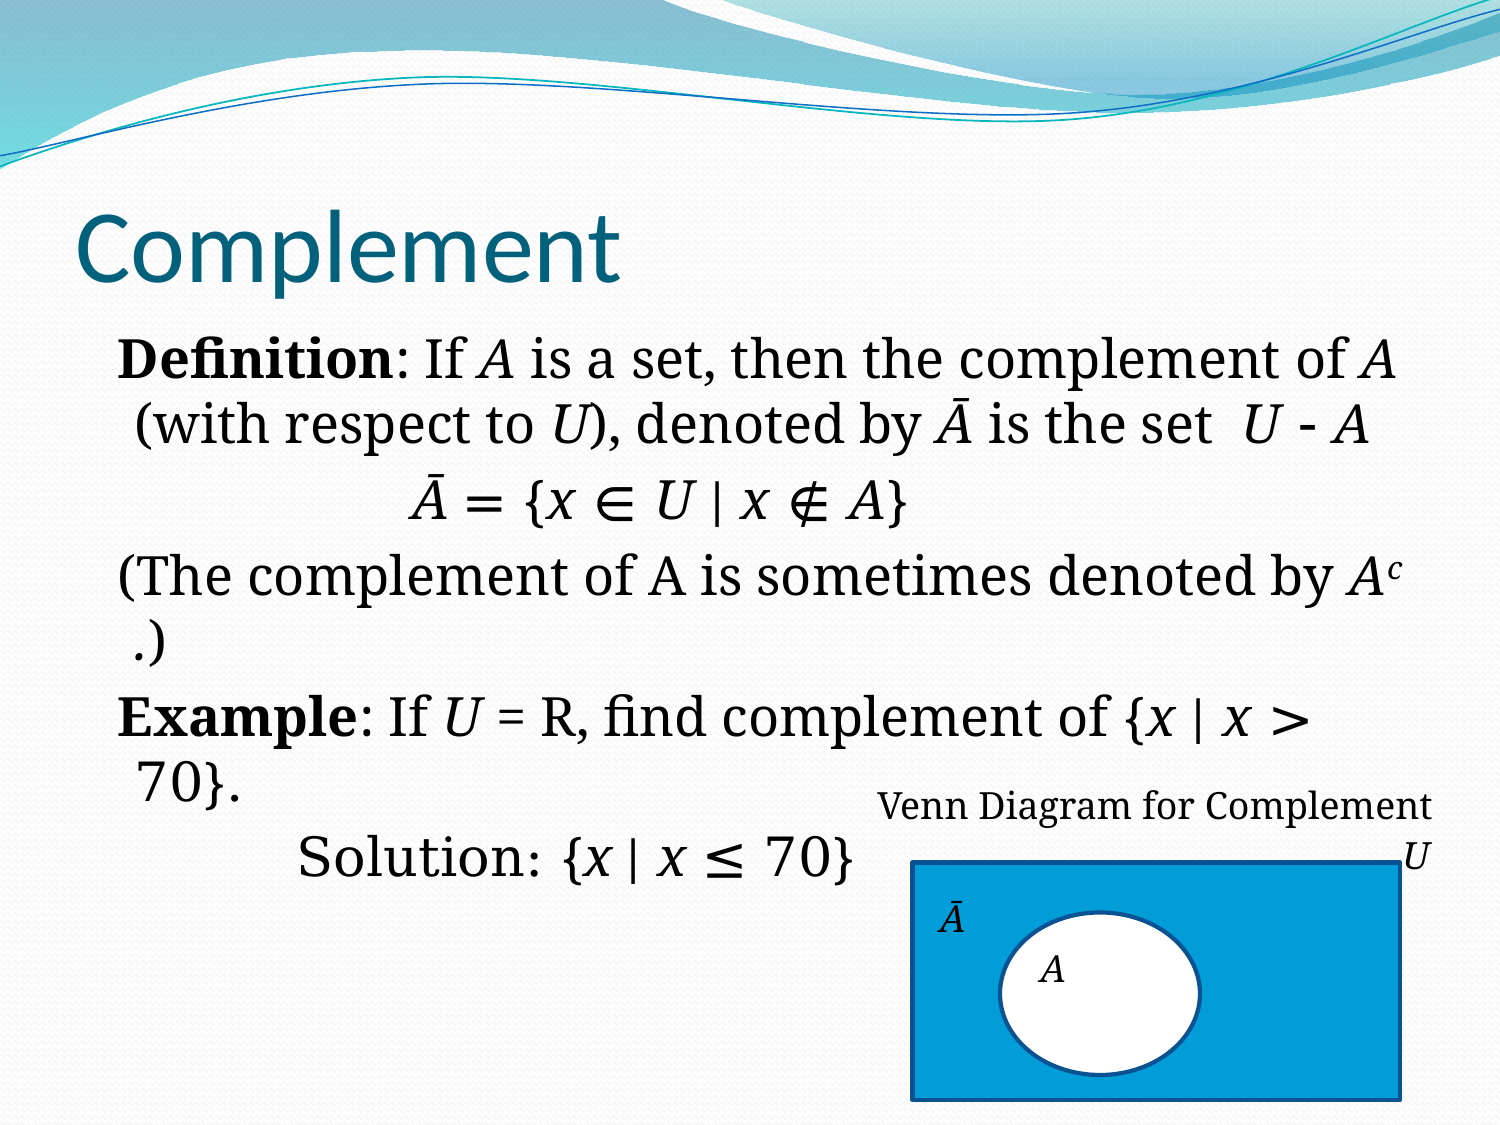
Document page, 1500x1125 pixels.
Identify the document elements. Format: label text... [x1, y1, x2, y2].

list Definition: If A is a set, then the complement of A (with respect to U), denoted by Ā is the set U  A Ā = {x ∈ U | x ∉ A} (The complement of A is sometimes denoted by Ac .) Example: If U = R, find complement of {x | x > 70}. Solution: {x | x ≤ 70} [75, 317, 1425, 1038]
table_cell 1 [906, 826, 912, 835]
title Complement [75, 115, 1425, 303]
text_box Venn Diagram for Complement [862, 774, 1450, 835]
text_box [912, 824, 1500, 1101]
